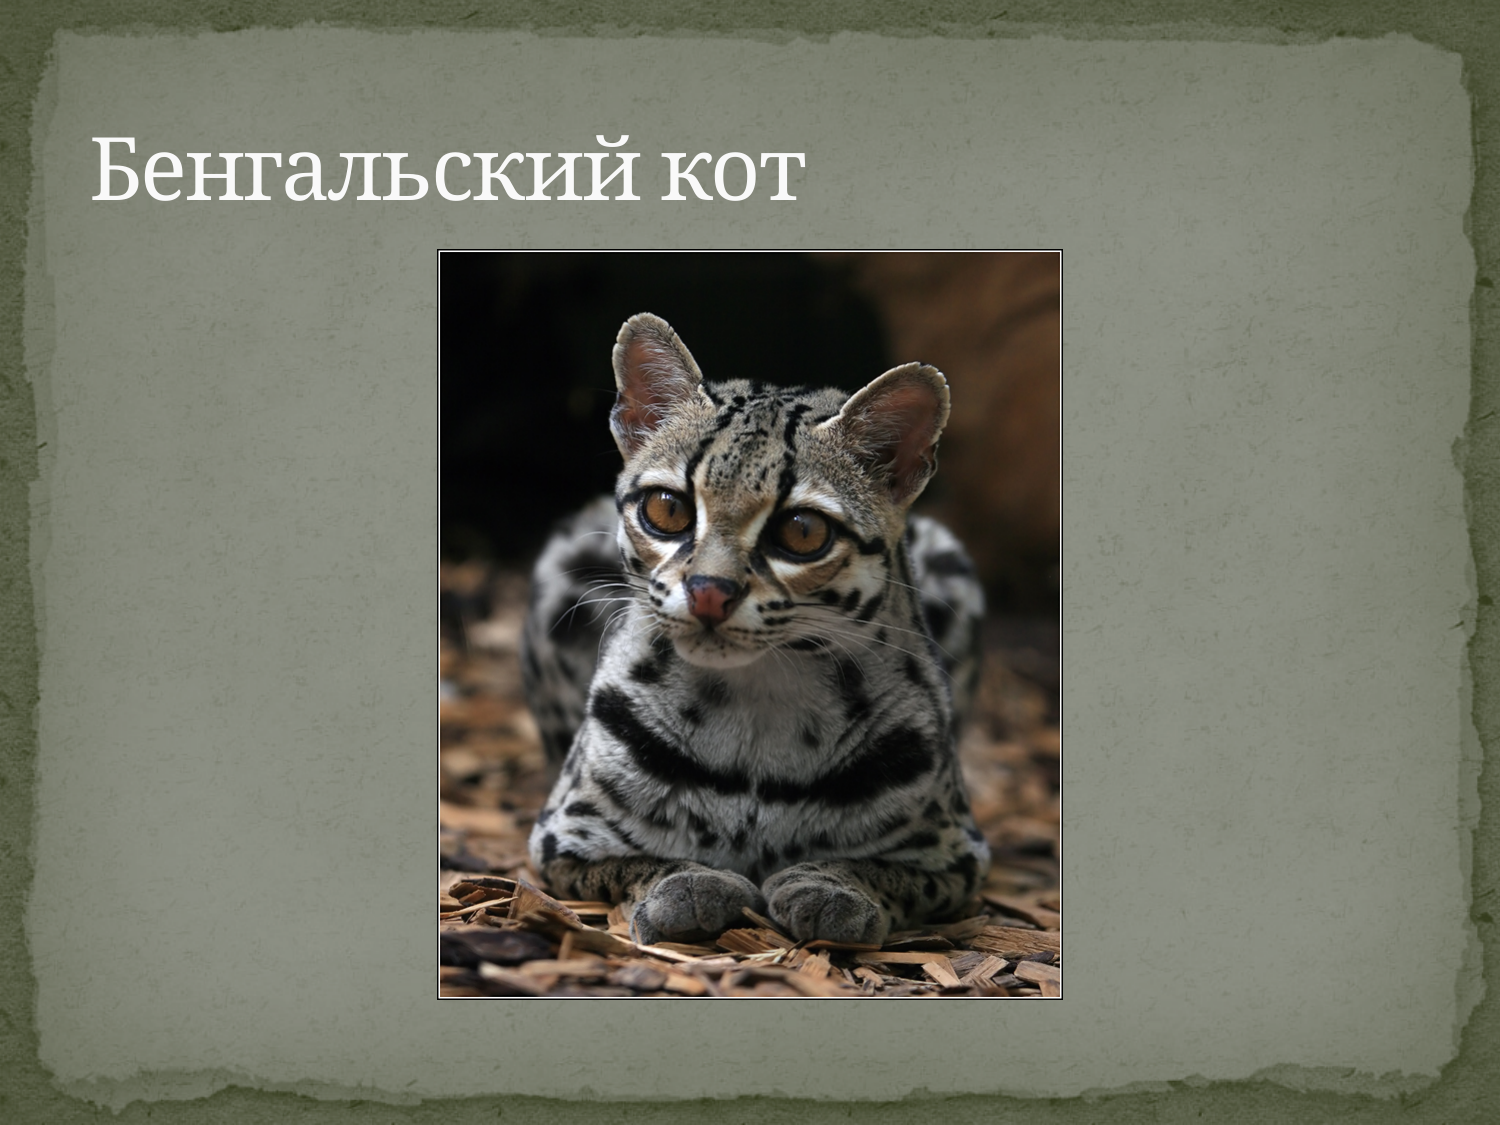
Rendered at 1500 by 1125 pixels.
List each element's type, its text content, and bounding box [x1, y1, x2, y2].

title Бенгальский кот [74, 24, 1425, 225]
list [440, 252, 1061, 999]
